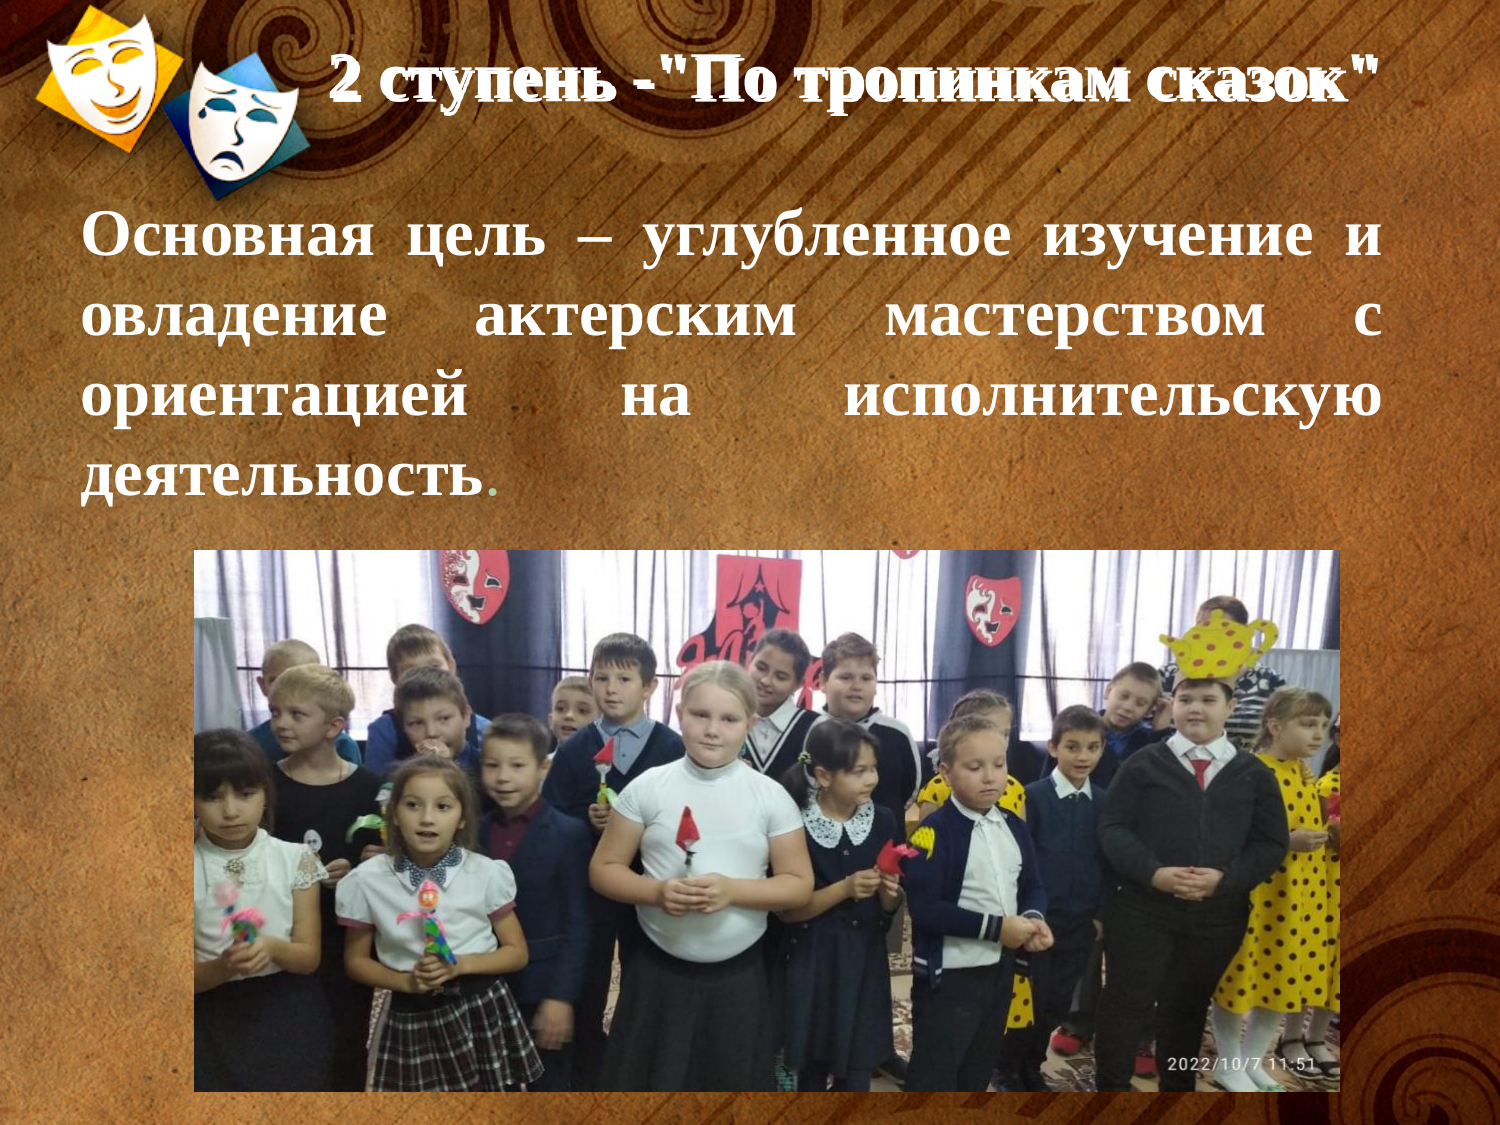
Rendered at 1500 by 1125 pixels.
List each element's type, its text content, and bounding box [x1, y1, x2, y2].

title 2 ступень -"По тропинкам сказок" [312, 18, 1500, 243]
list Основная цель – углубленное изучение и овладение актерским мастерством с ориентацией на исполнительскую деятельность. [64, 219, 1400, 575]
picture [0, 0, 1500, 1125]
